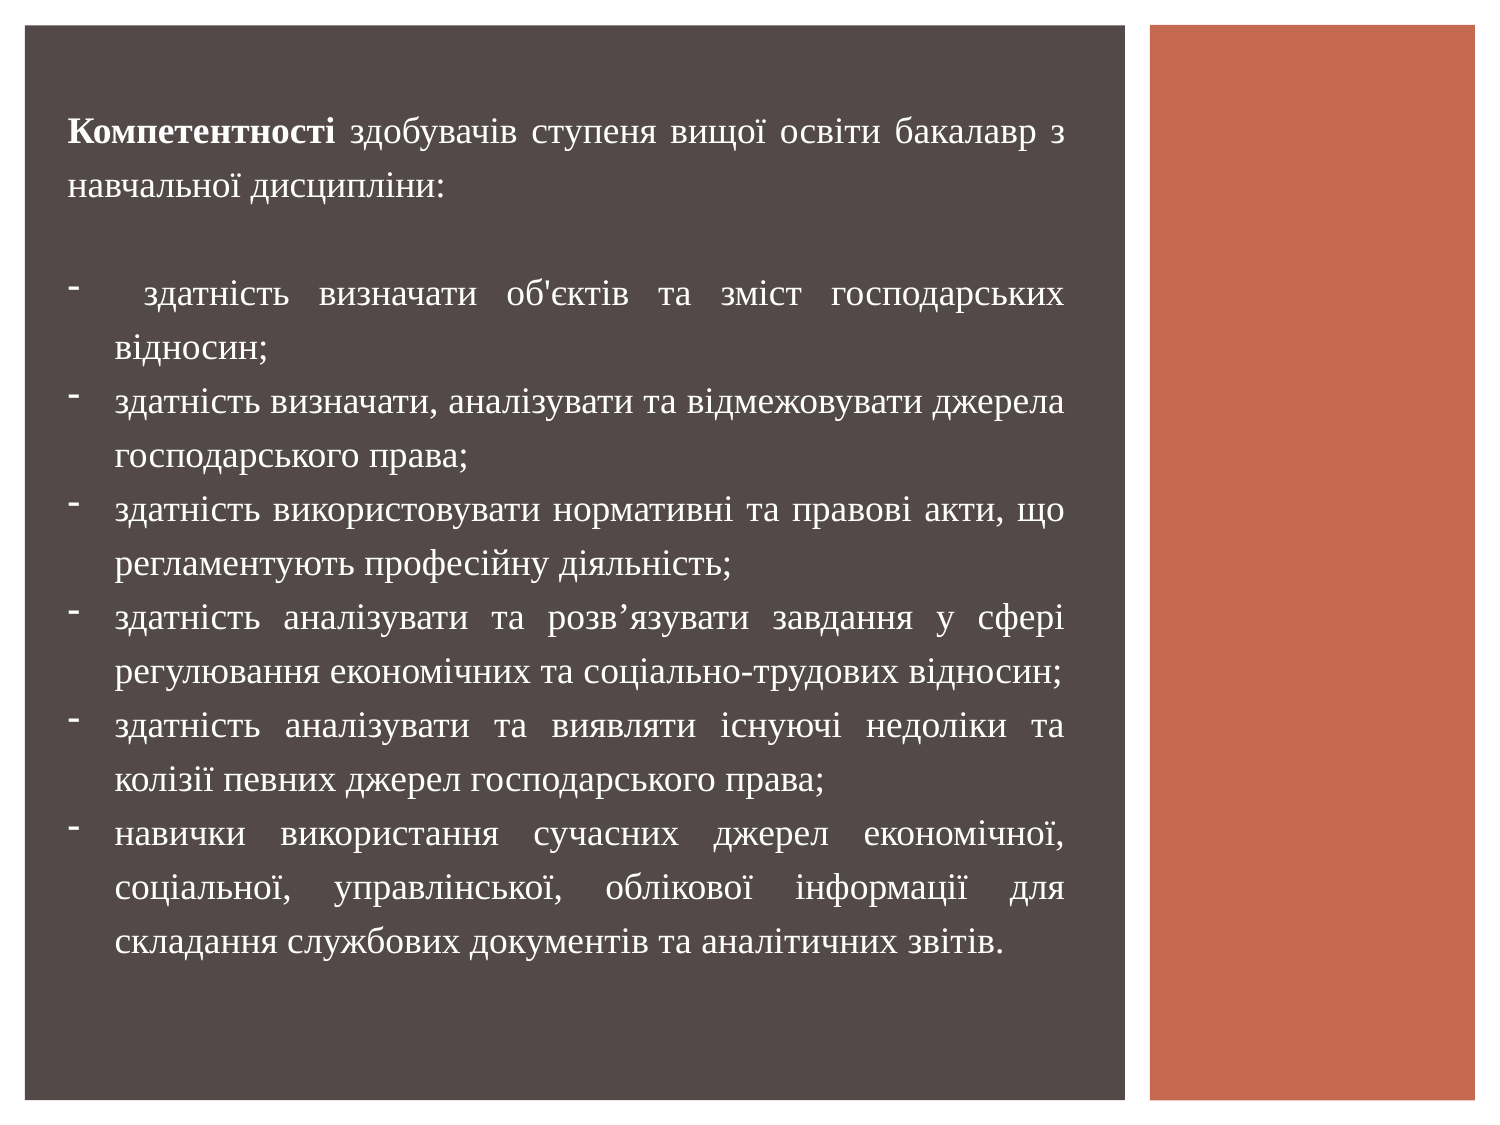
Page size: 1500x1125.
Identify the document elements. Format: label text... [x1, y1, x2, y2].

text_box Компетентності здобувачів ступеня вищої освіти бакалавр з навчальної дисципліни: здатність визначати об'єктів та зміст господарських відносин; здатність визначати, аналізувати та відмежовувати джерела господарського права; здатність використовувати нормативні та правові акти, що регламентують професійну діяльність; здатність аналізувати та розв’язувати завдання у сфері регулювання економічних та соціально-трудових відносин; здатність аналізувати та виявляти існуючі недоліки та колізії певних джерел господарського права; навички використання сучасних джерел економічної, соціальної, управлінської, облікової інформації для складання службових документів та аналітичних звітів. [53, 89, 1081, 1125]
